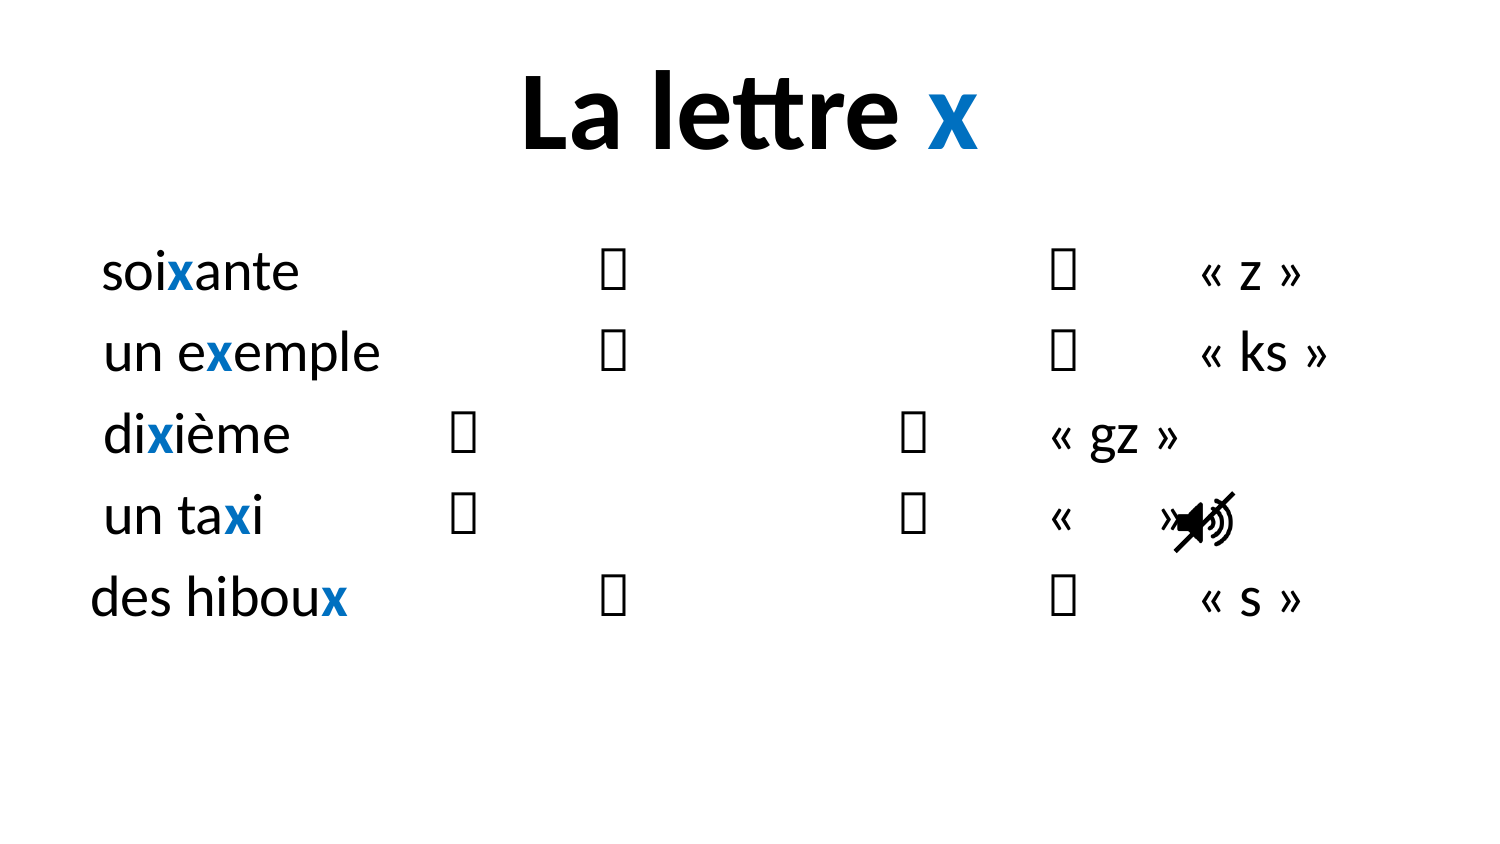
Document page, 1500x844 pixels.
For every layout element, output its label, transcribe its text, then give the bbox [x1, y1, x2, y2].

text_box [1174, 492, 1234, 552]
picture [1174, 492, 1235, 553]
list soixante   « z » un exemple   « ks » dixième   « gz » un taxi   « » des hiboux   « s » [75, 152, 1425, 754]
title La lettre x [75, 33, 1425, 152]
